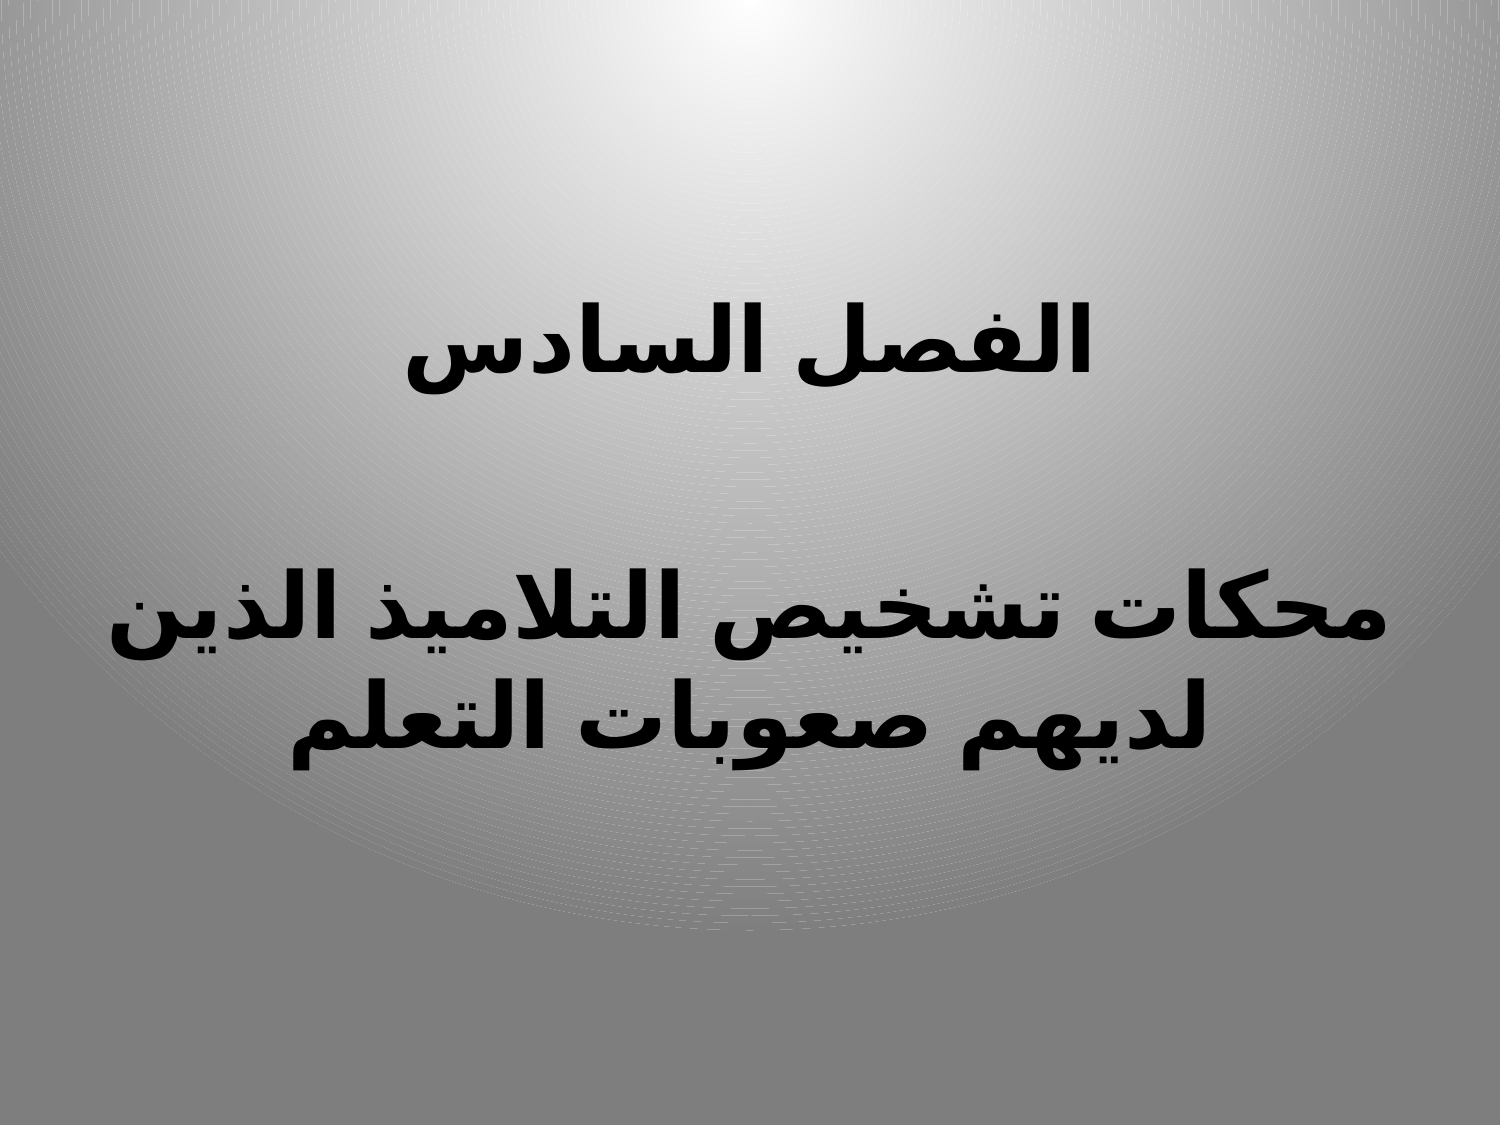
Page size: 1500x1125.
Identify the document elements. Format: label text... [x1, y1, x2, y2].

subtitle محكات تشخيص التلاميذ الذين لديهم صعوبات التعلم [64, 538, 1436, 827]
title الفصل السادس [112, 215, 1388, 457]
